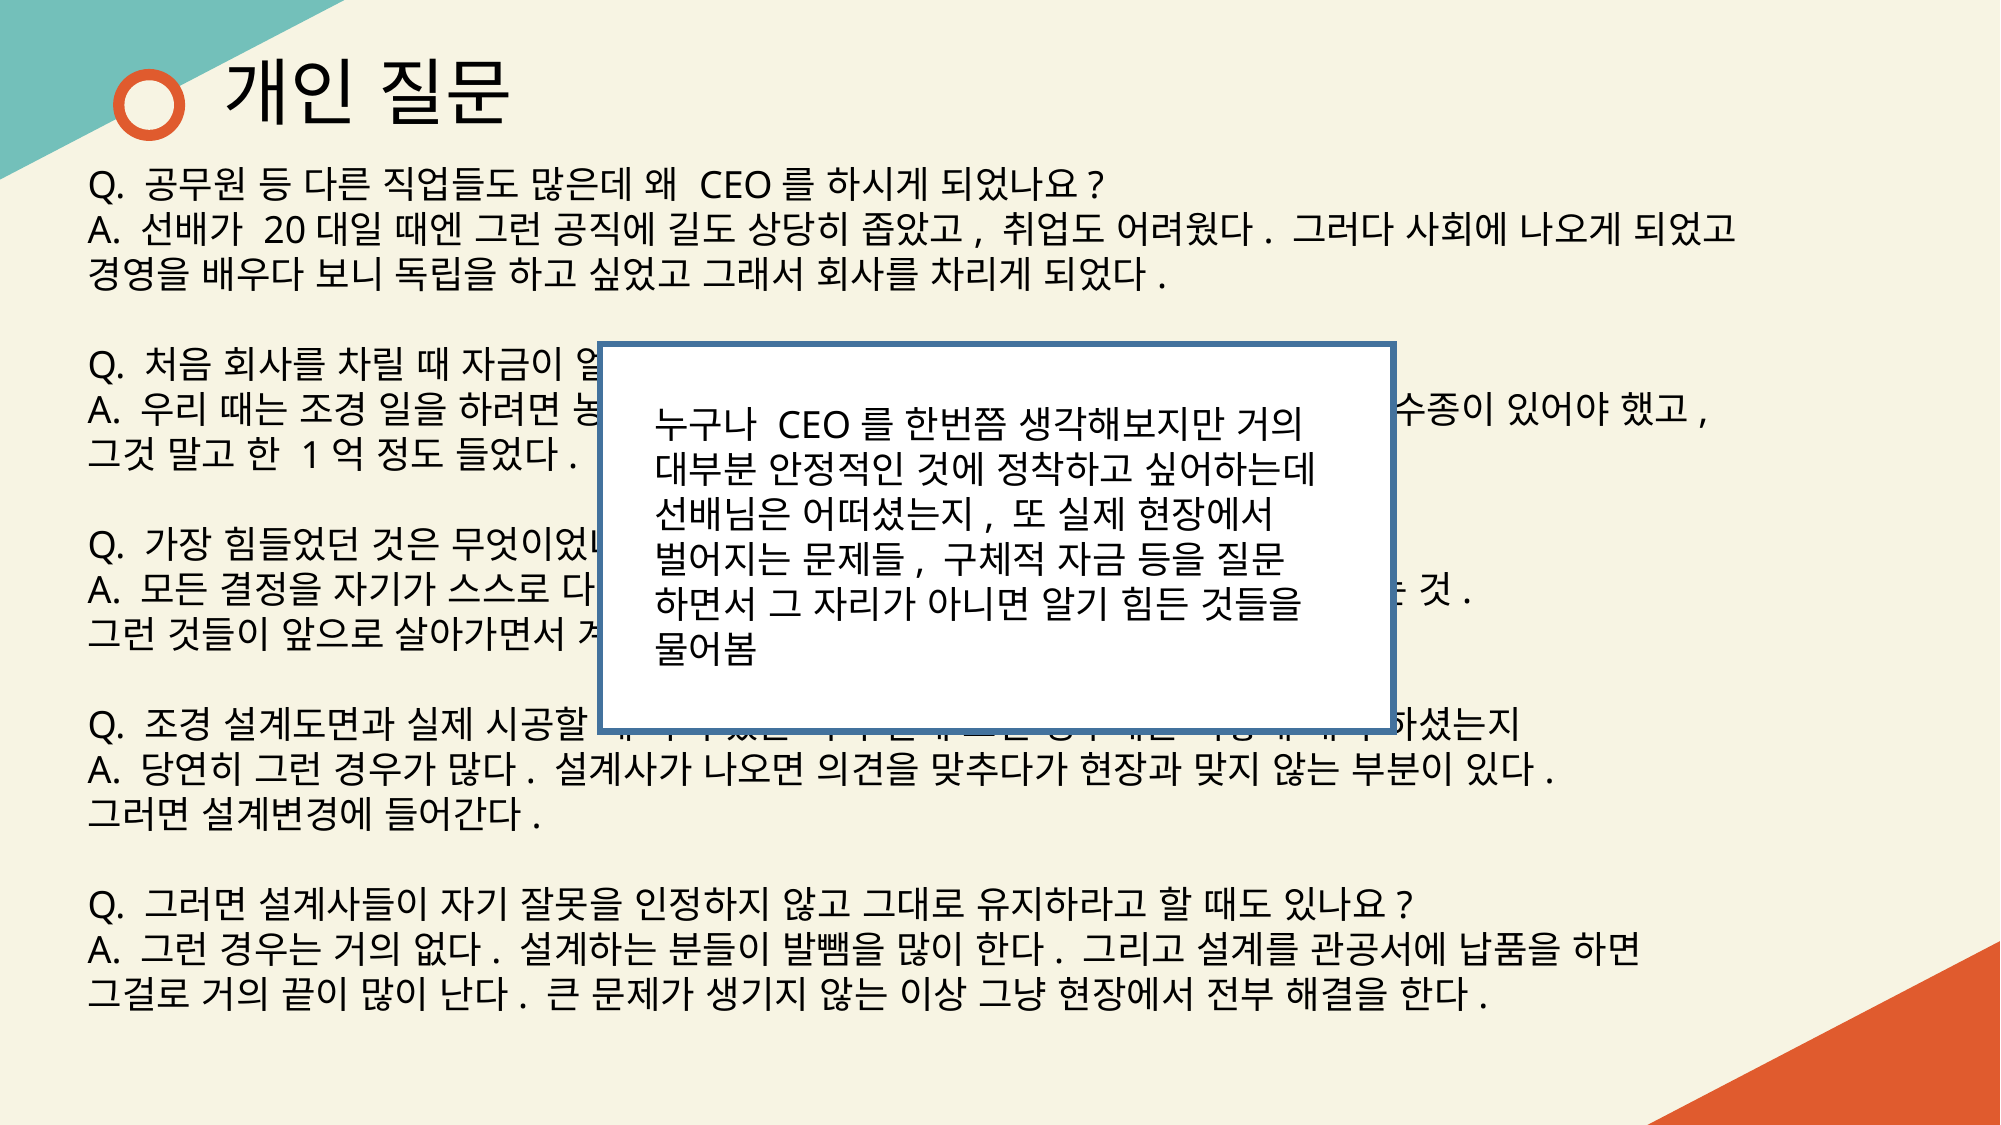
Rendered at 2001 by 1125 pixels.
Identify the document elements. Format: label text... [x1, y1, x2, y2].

text_box [0, 0, 345, 181]
text_box [1646, 939, 2000, 1125]
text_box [600, 344, 1394, 732]
text_box Q. 공무원 등 다른 직업들도 많은데 왜 CEO를 하시게 되었나요? A. 선배가 20대일 때엔 그런 공직에 길도 상당히 좁았고, 취업도 어려웠다. 그러다 사회에 나오게 되었고 경영을 배우다 보니 독립을 하고 싶었고 그래서 회사를 차리게 되었다. Q. 처음 회사를 차릴 때 자금이 얼마나 드셨나요? A. 우리 때는 조경 일을 하려면 농장이 필요했다. 25000헤베 이상, 20종류 이상의 수종이 있어야 했고, 그것 말고 한 1억 정도 들었다. Q. 가장 힘들었던 것은 무엇이었나요? A. 모든 결정을 자기가 스스로 다 해야 하는 것, 그리고 그것에 대해 책임을 져야 하는 것. 그런 것들이 앞으로 살아가면서 계속 힘들 것이다. Q. 조경 설계도면과 실제 시공할 때 차이 있는 지와 실제 그런 경우에는 어떻게 대처 하셨는지 A. 당연히 그런 경우가 많다. 설계사가 나오면 의견을 맞추다가 현장과 맞지 않는 부분이 있다. 그러면 설계변경에 들어간다. Q. 그러면 설계사들이 자기 잘못을 인정하지 않고 그대로 유지하라고 할 때도 있나요? A. 그런 경우는 거의 없다. 설계하는 분들이 발뺌을 많이 한다. 그리고 설계를 관공서에 납품을 하면 그걸로 거의 끝이 많이 난다. 큰 문제가 생기지 않는 이상 그냥 현장에서 전부 해결을 한다. [72, 153, 1921, 1024]
text_box 개인 질문 [208, 39, 532, 142]
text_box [113, 68, 186, 141]
